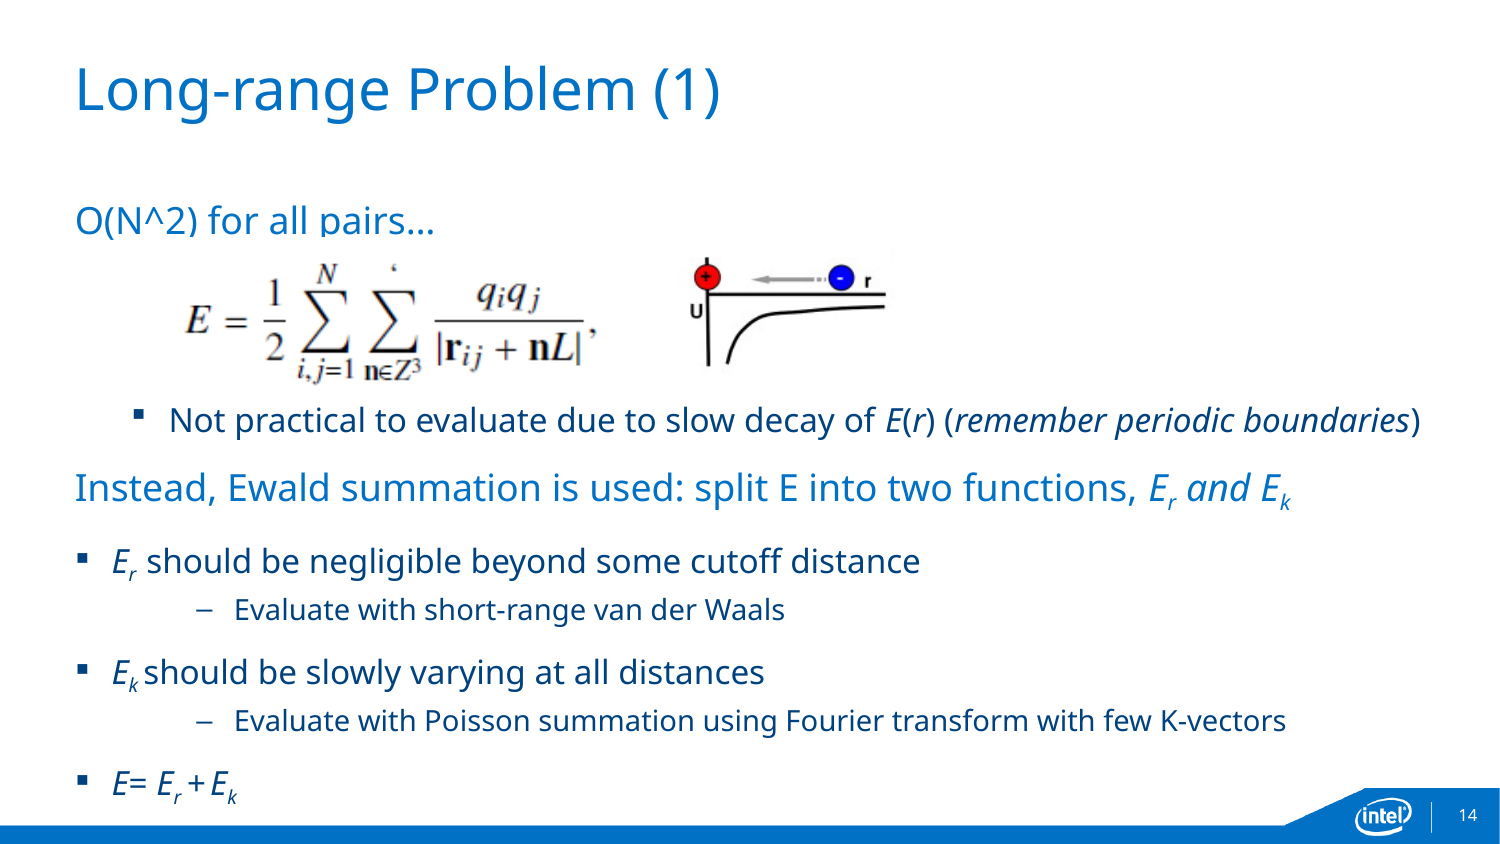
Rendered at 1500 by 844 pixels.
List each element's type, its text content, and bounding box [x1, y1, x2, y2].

slide_number 14 [1127, 794, 1478, 840]
picture [674, 245, 897, 395]
picture [0, 788, 1500, 844]
picture [150, 237, 642, 403]
title Long-range Problem (1) [74, 52, 1425, 195]
list O(N^2) for all pairs… Not practical to evaluate due to slow decay of E(r) (remember periodic boundaries) Instead, Ewald summation is used: split E into two functions, Er and Ek Er should be negligible beyond some cutoff distance Evaluate with short-range van der Waals Ek should be slowly varying at all distances Evaluate with Poisson summation using Fourier transform with few K-vectors E= Er + Ek [74, 197, 1425, 760]
